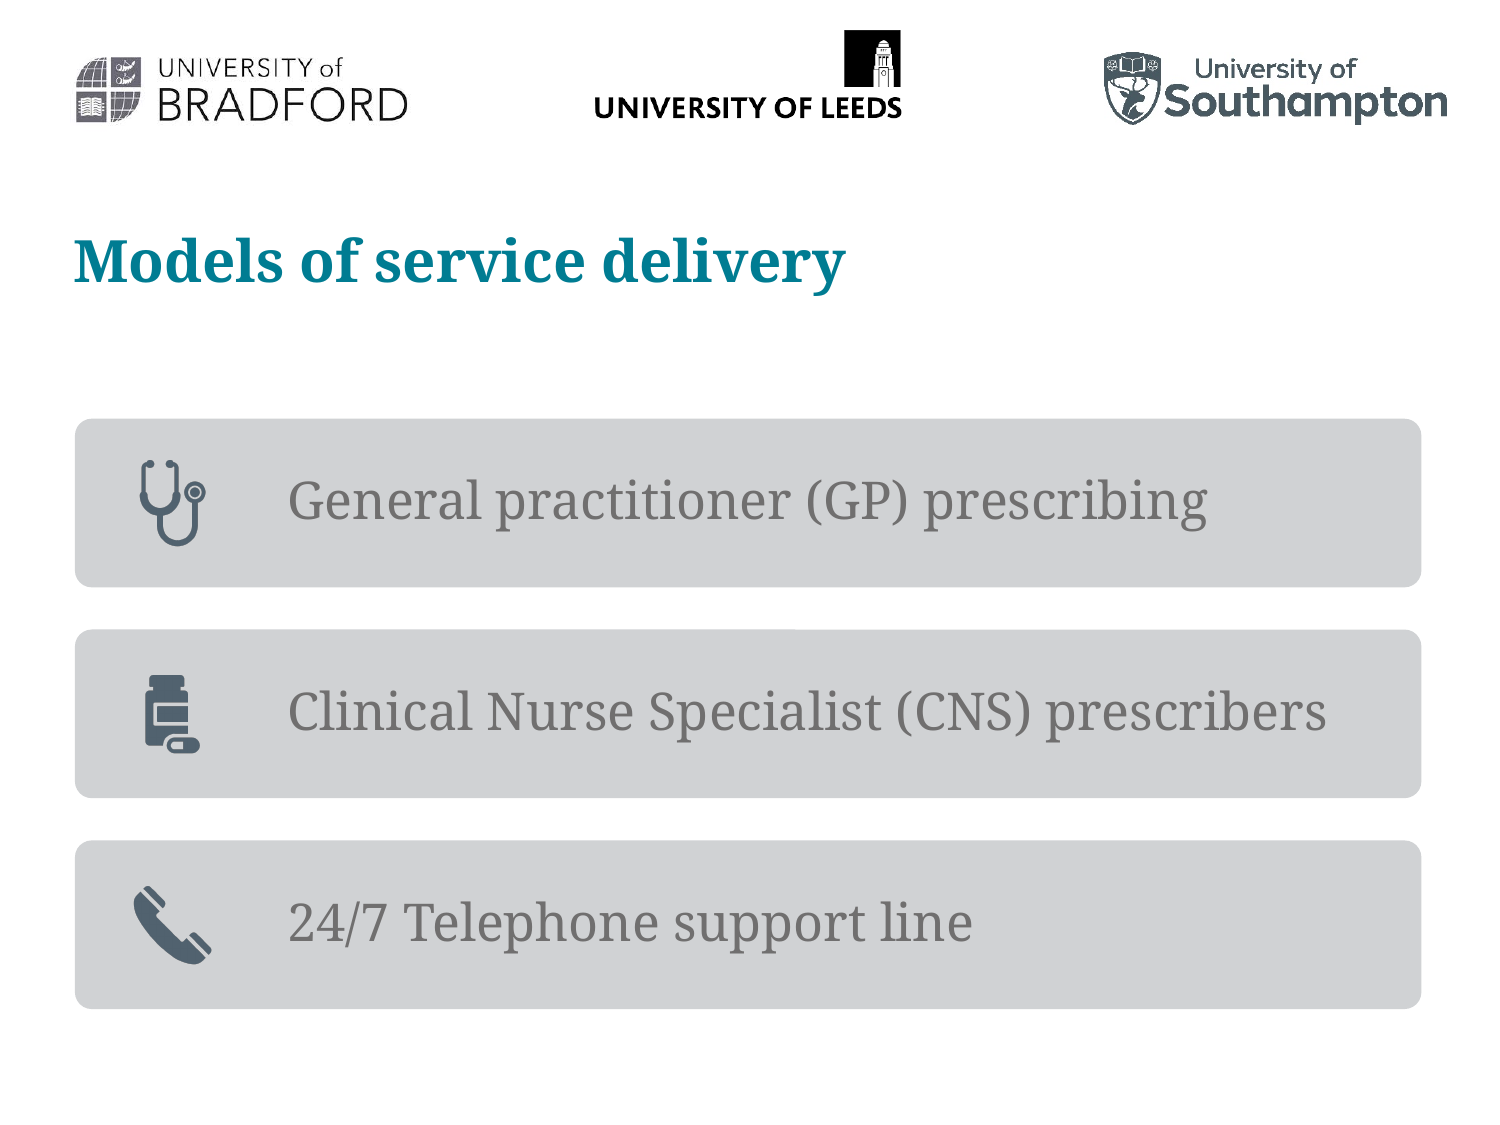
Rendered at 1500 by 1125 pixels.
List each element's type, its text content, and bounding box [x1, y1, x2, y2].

picture [70, 44, 413, 133]
picture [1104, 52, 1447, 125]
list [74, 418, 1422, 1010]
title Models of service delivery [73, 235, 1421, 354]
picture [594, 29, 902, 119]
